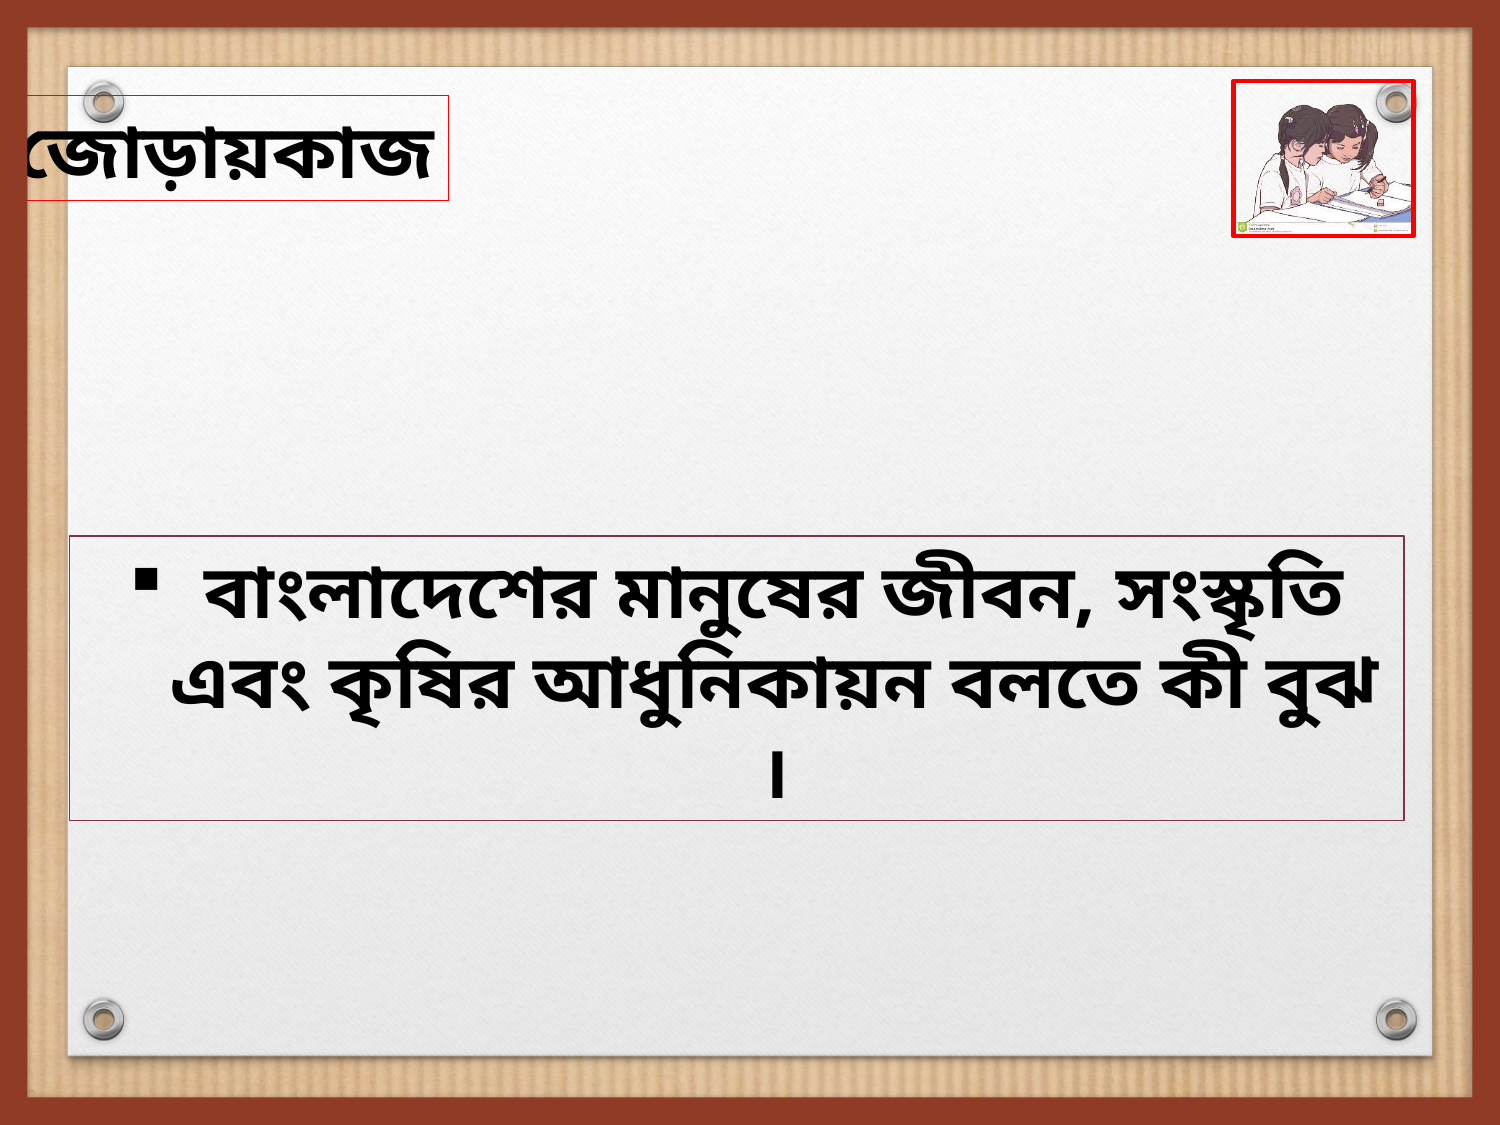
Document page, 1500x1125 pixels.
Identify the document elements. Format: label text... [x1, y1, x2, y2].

text_box বাংলাদেশের মানুষের জীবন, সংস্কৃতি এবং কৃষির আধুনিকায়ন বলতে কী বুঝ । [69, 535, 1405, 821]
text_box [0, 0, 1500, 1125]
text_box জোড়ায়কাজ [33, 95, 449, 201]
picture [29, 29, 1471, 1096]
